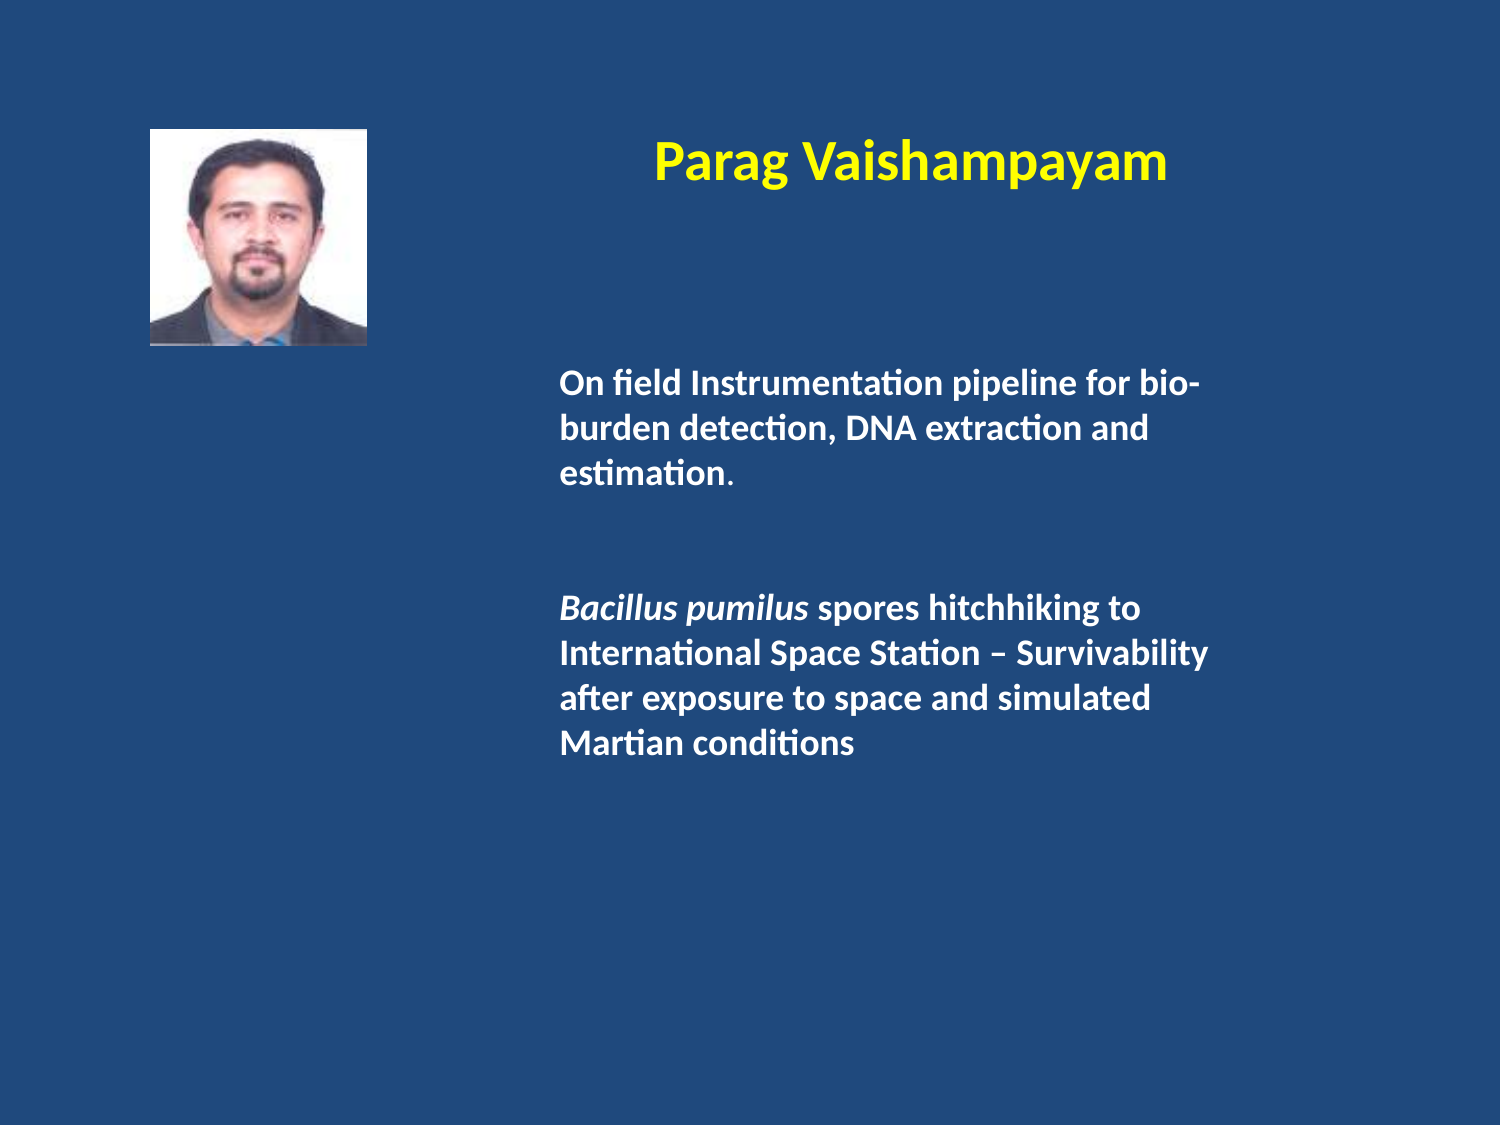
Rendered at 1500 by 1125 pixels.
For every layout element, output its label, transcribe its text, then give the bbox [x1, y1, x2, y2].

text_box On field Instrumentation pipeline for bio-burden detection, DNA extraction and estimation. Bacillus pumilus spores hitchhiking to International Space Station – Survivability after exposure to space and simulated Martian conditions [544, 350, 1295, 771]
picture [149, 128, 368, 347]
text_box Parag Vaishampayam [640, 114, 1185, 200]
